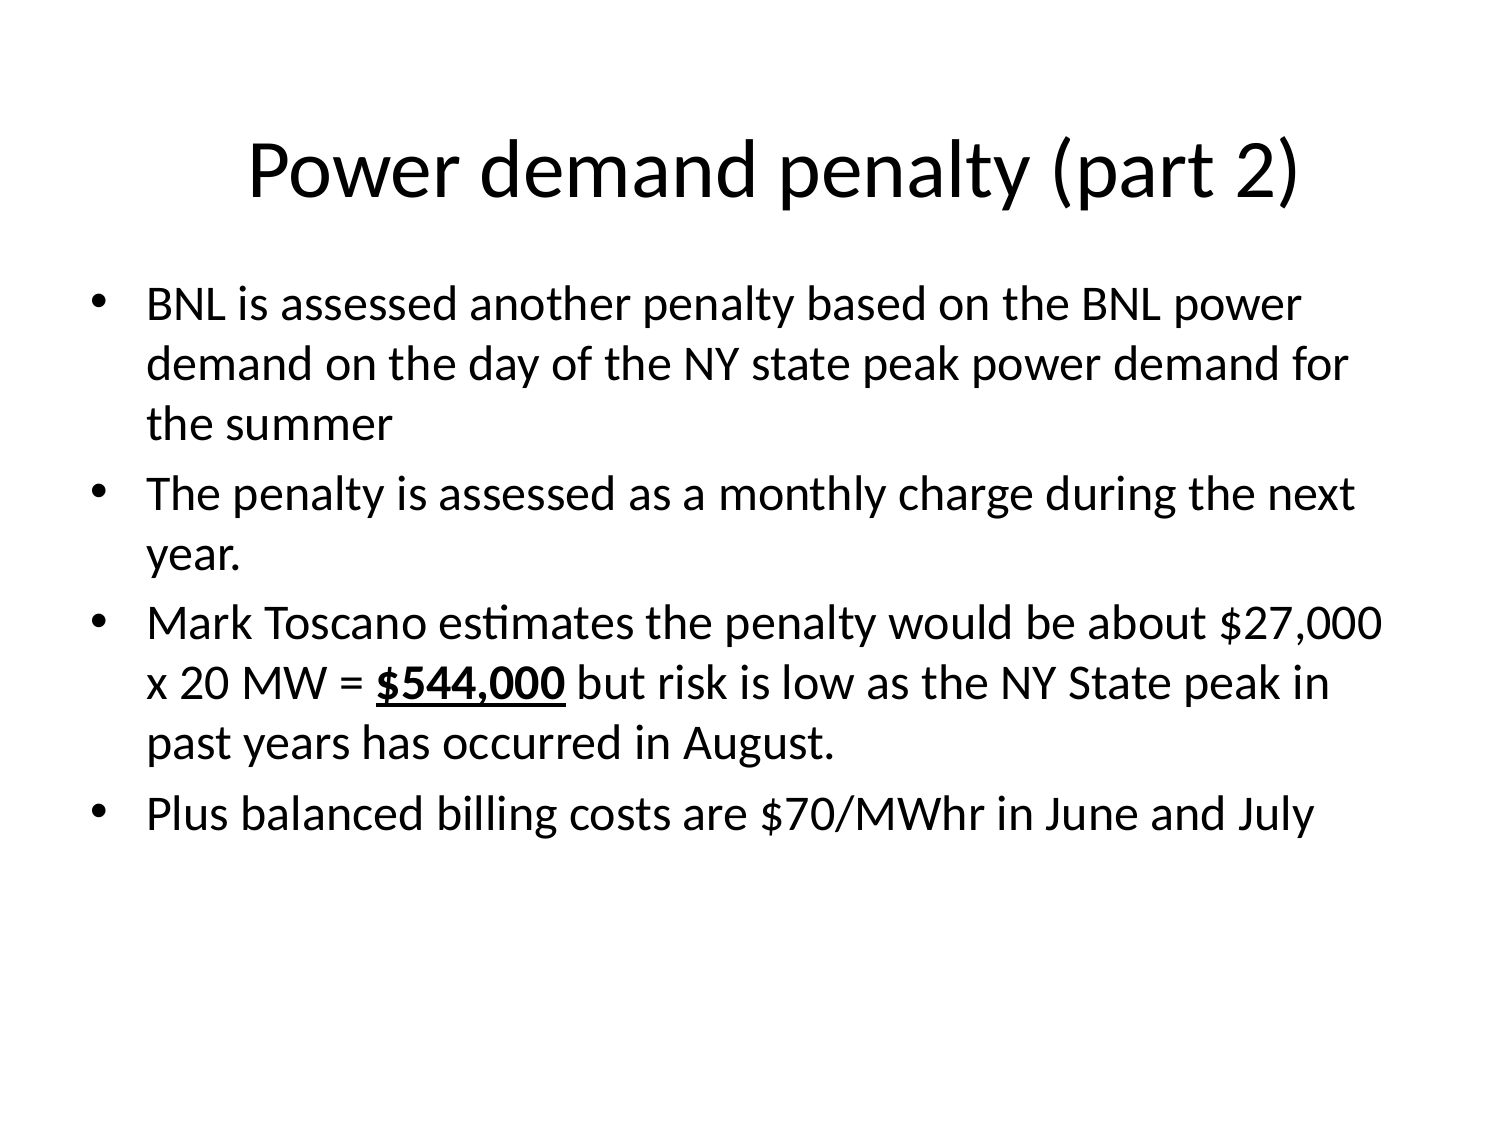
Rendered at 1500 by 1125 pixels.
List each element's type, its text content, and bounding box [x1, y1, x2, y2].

list BNL is assessed another penalty based on the BNL power demand on the day of the NY state peak power demand for the summer The penalty is assessed as a monthly charge during the next year. Mark Toscano estimates the penalty would be about $27,000 x 20 MW = $544,000 but risk is low as the NY State peak in past years has occurred in August. Plus balanced billing costs are $70/MWhr in June and July [74, 262, 1426, 1006]
text_box Power demand penalty (part 2) [99, 70, 1450, 258]
